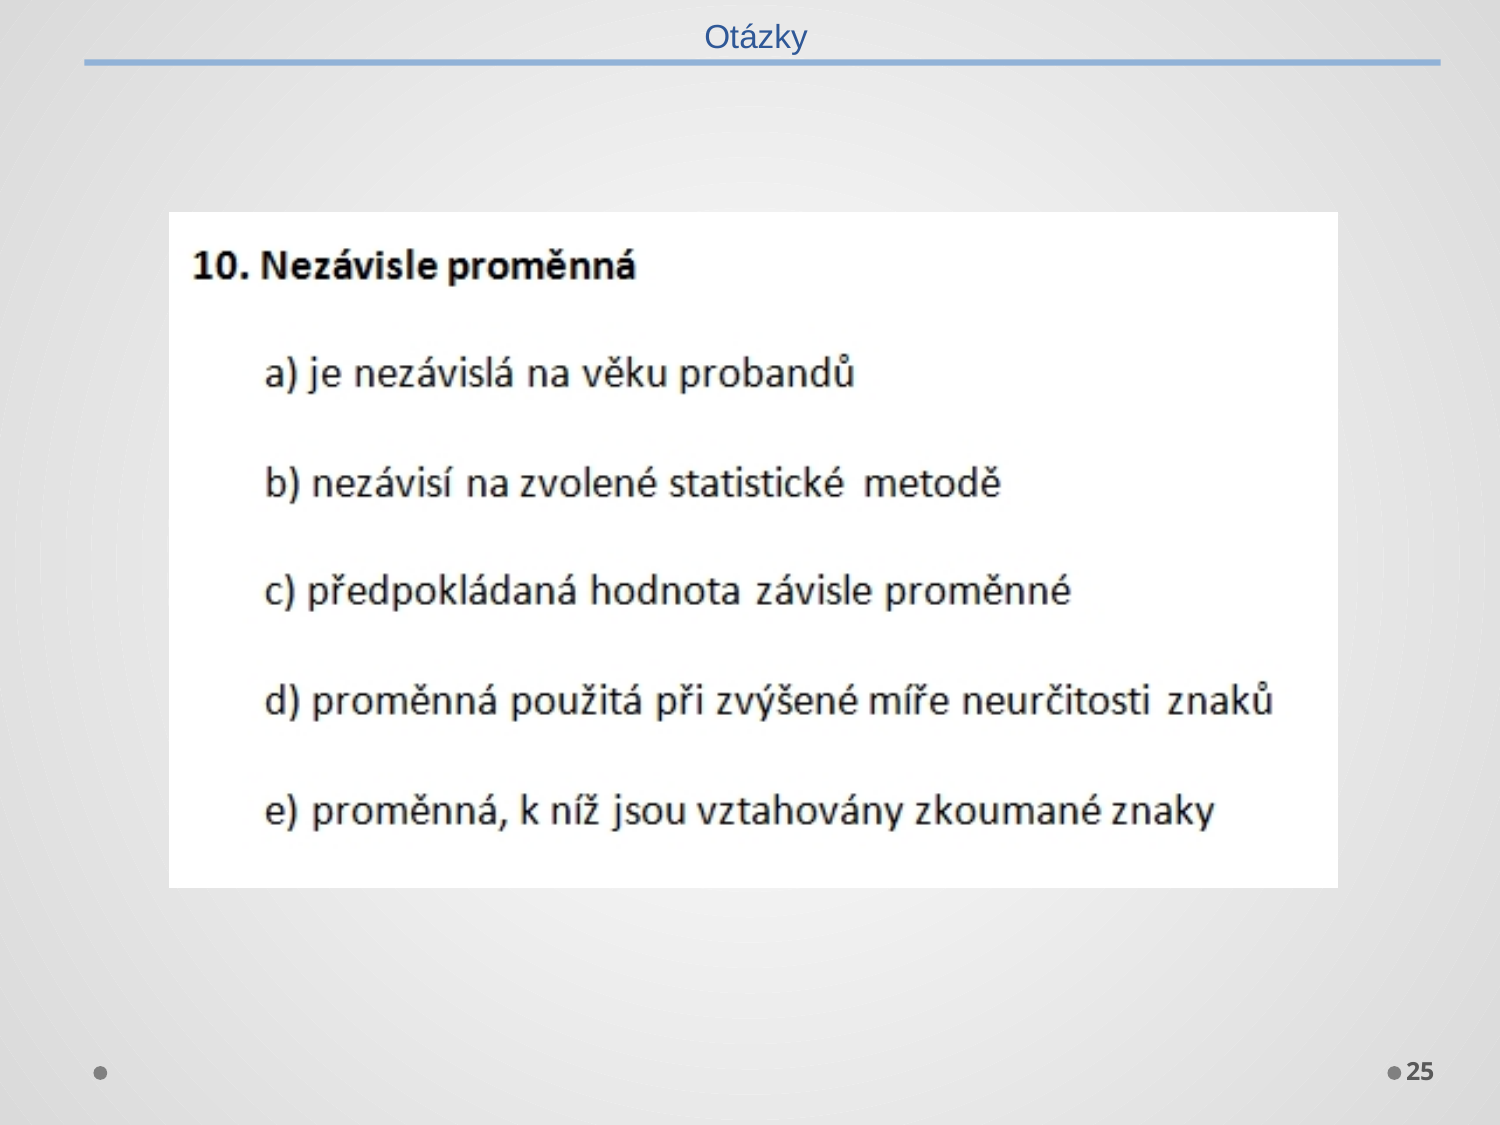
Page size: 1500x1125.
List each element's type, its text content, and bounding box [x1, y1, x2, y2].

picture [169, 212, 1338, 888]
title Otázky [75, 24, 1438, 63]
text_box 25 [1401, 1042, 1494, 1103]
